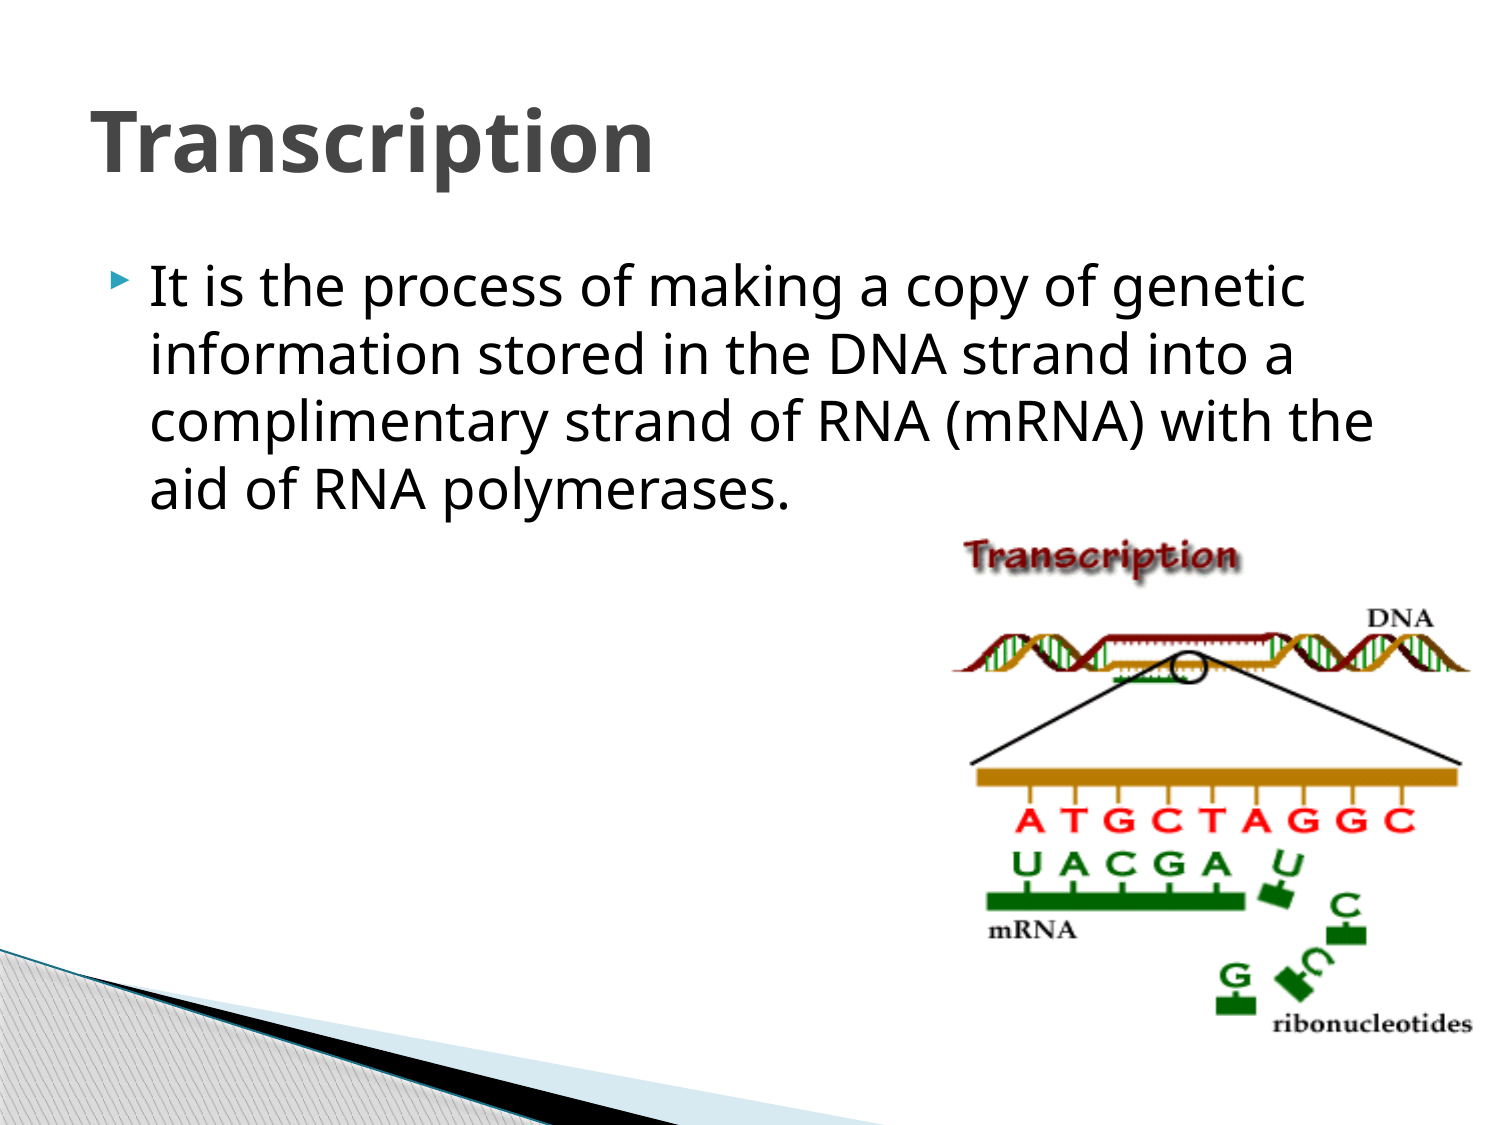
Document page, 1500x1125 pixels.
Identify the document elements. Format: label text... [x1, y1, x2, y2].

picture [898, 512, 1500, 1052]
title Transcription [75, 45, 1425, 233]
list It is the process of making a copy of genetic information stored in the DNA strand into a complimentary strand of RNA (mRNA) with the aid of RNA polymerases. [75, 243, 1425, 986]
